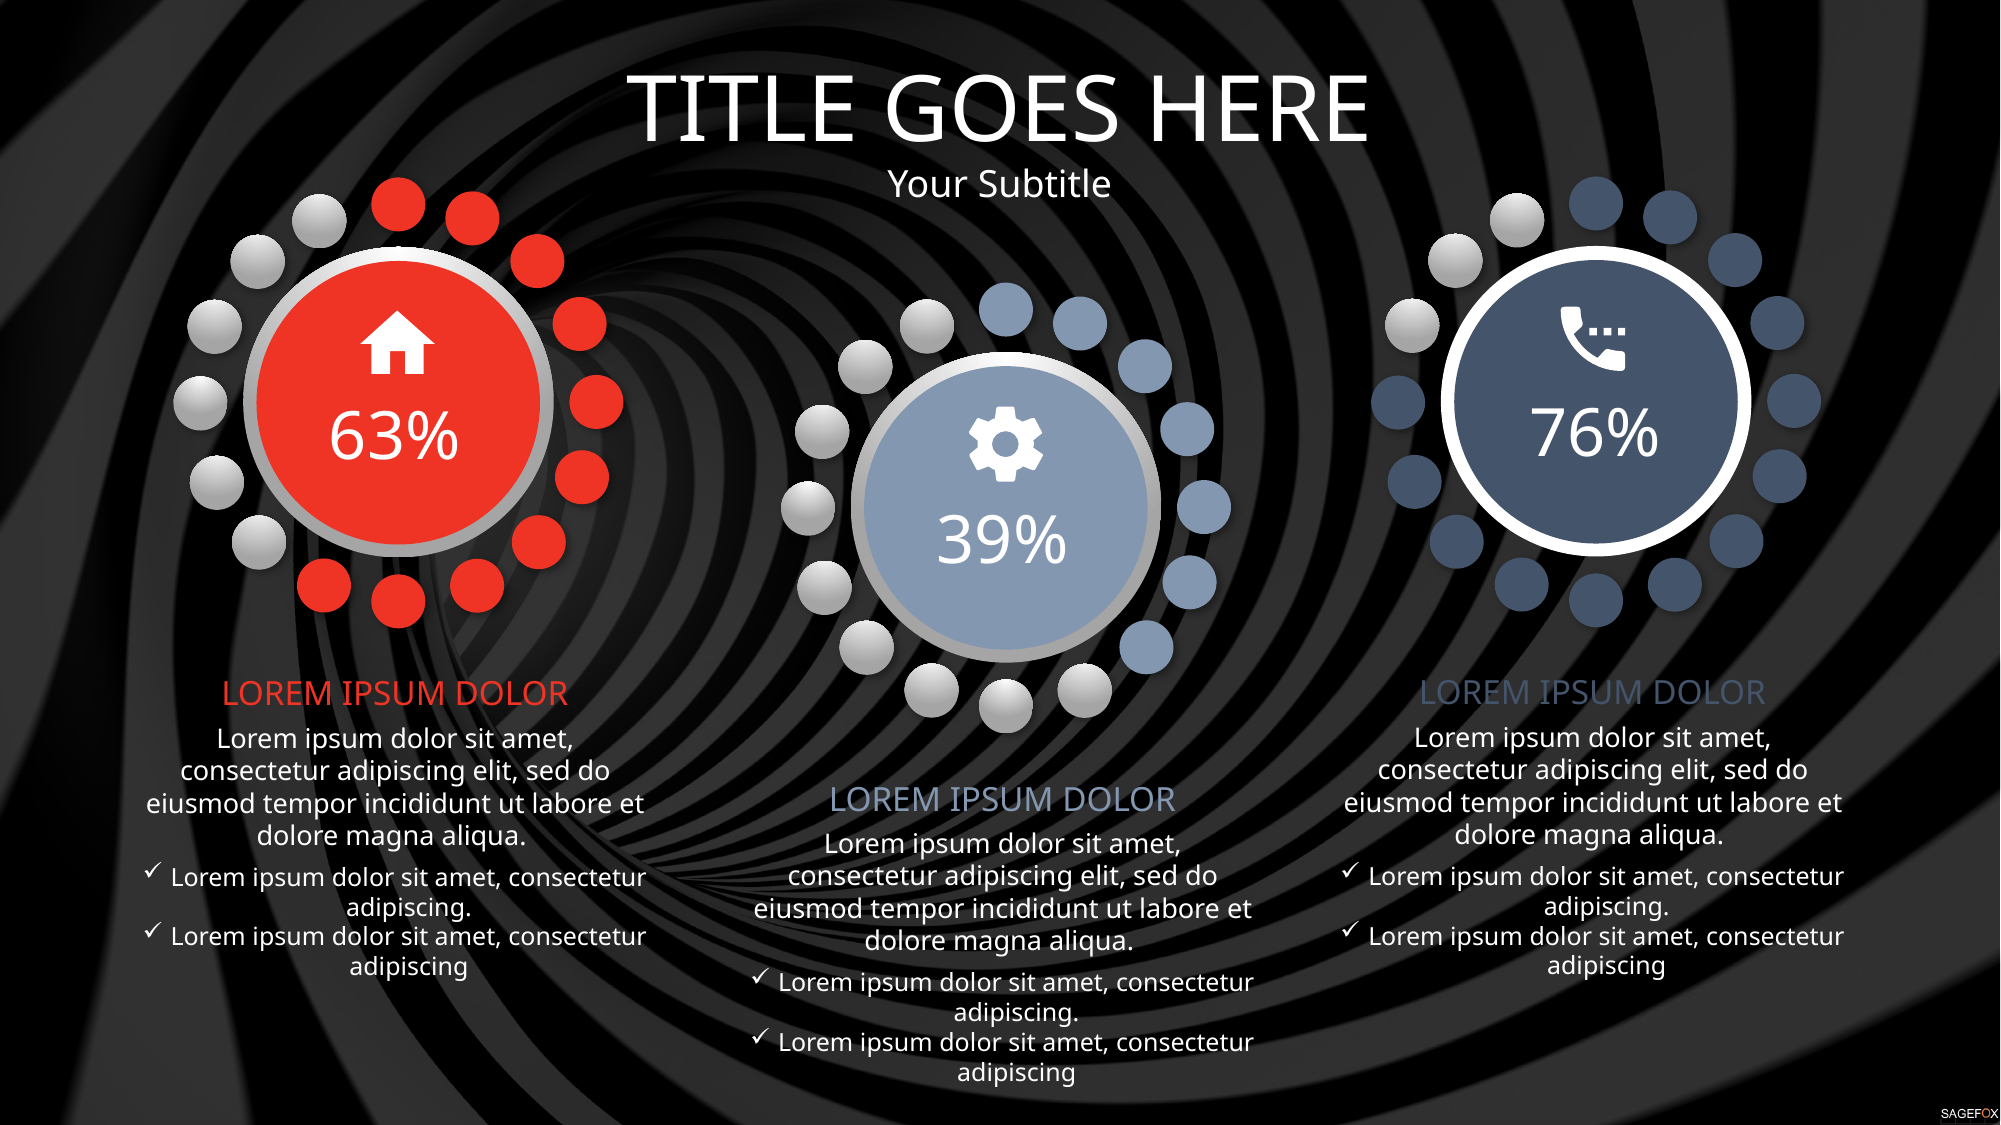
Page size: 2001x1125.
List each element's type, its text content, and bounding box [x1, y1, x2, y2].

text_box [554, 295, 608, 352]
picture [0, 0, 2001, 1125]
text_box [1568, 175, 1625, 232]
text_box [977, 678, 1034, 735]
text_box [291, 193, 348, 246]
text_box [444, 190, 501, 246]
text_box [1052, 295, 1109, 352]
text_box [230, 519, 283, 571]
text_box [837, 339, 889, 391]
text_box [554, 449, 611, 506]
text_box [370, 573, 427, 630]
text_box [1646, 557, 1703, 613]
text_box [898, 298, 956, 352]
text_box [1120, 338, 1174, 389]
text_box [794, 404, 850, 461]
text_box [370, 176, 427, 233]
text_box [568, 373, 625, 430]
text_box [1752, 295, 1806, 352]
text_box [295, 558, 353, 614]
text_box [1711, 232, 1764, 283]
text_box [1175, 479, 1233, 536]
text_box TITLE GOES HERE Your Subtitle [548, 42, 1452, 212]
text_box [513, 233, 566, 284]
text_box [1493, 557, 1550, 613]
text_box [1489, 192, 1546, 245]
text_box [1427, 232, 1479, 285]
text_box [229, 233, 281, 286]
text_box LOREM IPSUM DOLOR Lorem ipsum dolor sit amet, consectetur adipiscing elit, sed do eiusmod tempor incididunt ut labore et dolore magna aliqua. Lorem ipsum dolor sit amet, consectetur adipiscing. Lorem ipsum dolor sit amet, consectetur adipiscing [731, 770, 1274, 1124]
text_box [850, 352, 1162, 663]
text_box [515, 518, 567, 571]
text_box LOREM IPSUM DOLOR Lorem ipsum dolor sit amet, consectetur adipiscing elit, sed do eiusmod tempor incididunt ut labore et dolore magna aliqua. Lorem ipsum dolor sit amet, consectetur adipiscing. Lorem ipsum dolor sit amet, consectetur adipiscing [1321, 664, 1864, 1018]
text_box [1440, 245, 1752, 557]
text_box [1428, 519, 1481, 570]
text_box [838, 625, 891, 676]
text_box [1766, 372, 1823, 429]
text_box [243, 246, 554, 558]
text_box [780, 480, 837, 537]
text_box [796, 559, 850, 617]
text_box [1123, 624, 1175, 676]
text_box [903, 663, 960, 719]
text_box [1642, 189, 1699, 245]
text_box [1162, 554, 1218, 611]
text_box [977, 281, 1034, 338]
text_box [1752, 448, 1808, 505]
text_box [172, 375, 229, 432]
text_box [1384, 297, 1440, 354]
text_box [186, 298, 243, 355]
text_box LOREM IPSUM DOLOR Lorem ipsum dolor sit amet, consectetur adipiscing elit, sed do eiusmod tempor incididunt ut labore et dolore magna aliqua. Lorem ipsum dolor sit amet, consectetur adipiscing. Lorem ipsum dolor sit amet, consectetur adipiscing [124, 665, 666, 1019]
text_box [1568, 572, 1625, 629]
text_box [1386, 453, 1440, 510]
text_box [188, 454, 243, 511]
text_box [1162, 401, 1216, 458]
text_box [1056, 663, 1113, 719]
text_box [449, 558, 506, 614]
text_box [1713, 517, 1765, 570]
text_box [1370, 374, 1427, 431]
